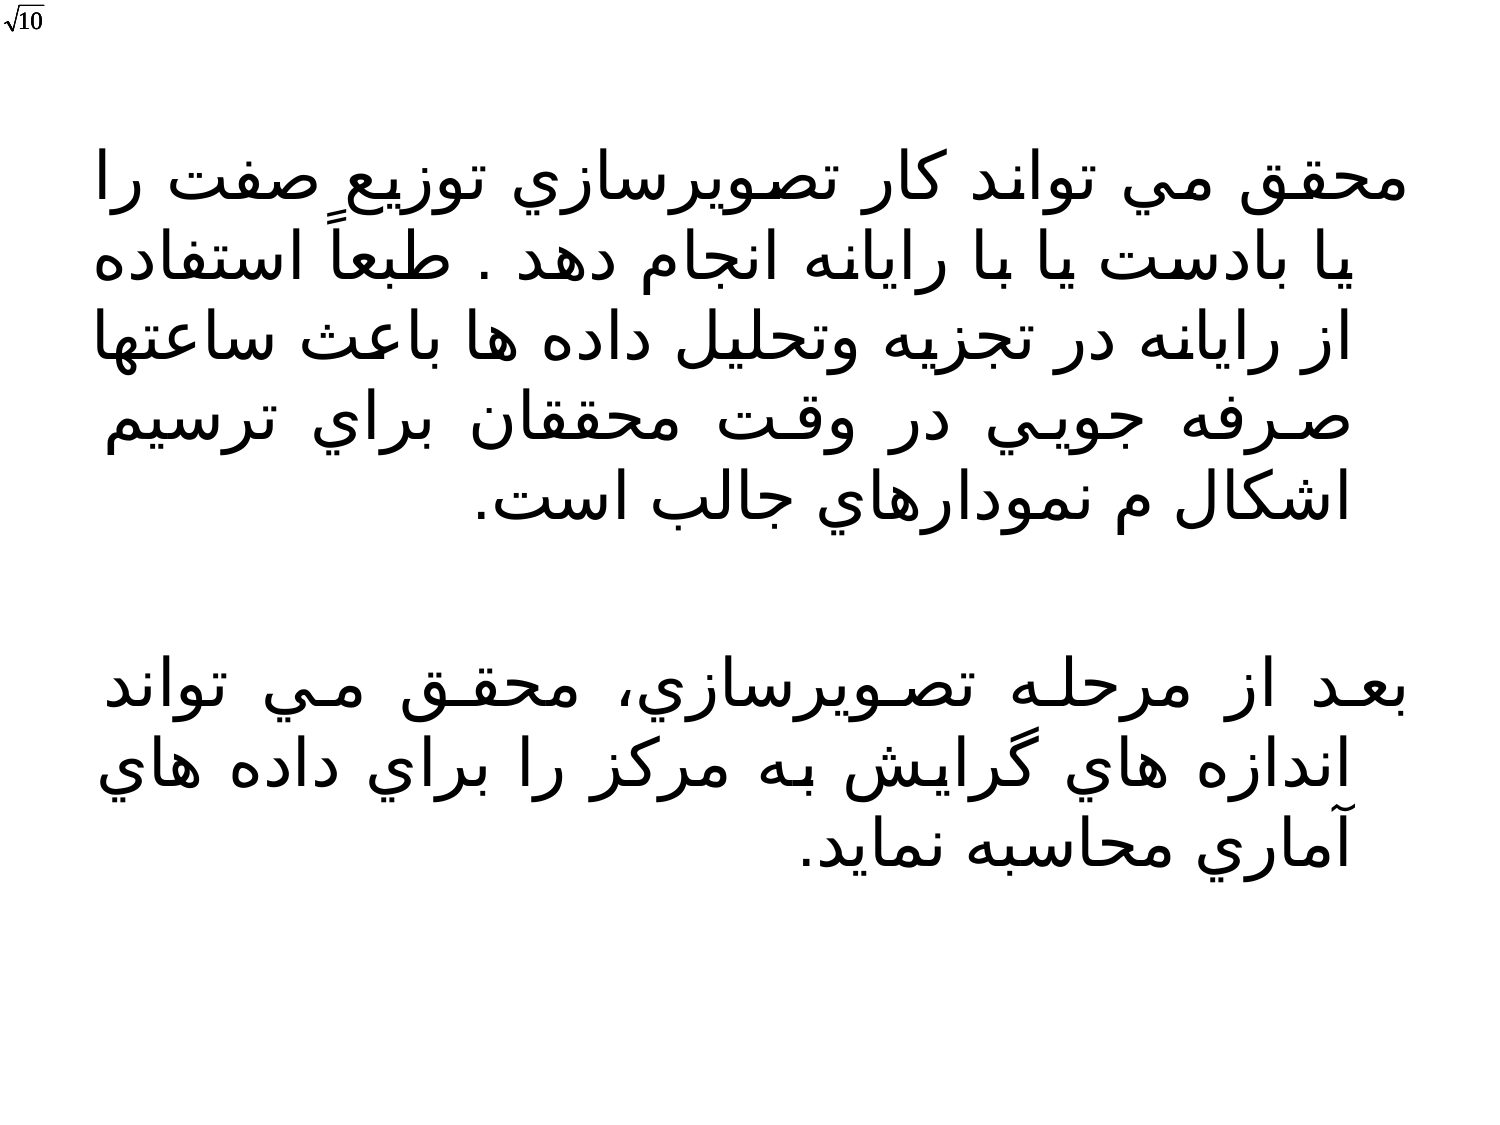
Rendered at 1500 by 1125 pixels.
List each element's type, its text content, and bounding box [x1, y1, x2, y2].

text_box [0, 0, 51, 38]
list محقق مي تواند کار تصويرسازي توزيع صفت را يا بادست يا با رايانه انجام دهد . طبعاً استفاده از رايانه در تجزيه وتحليل داده ها باعث ساعتها صرفه جويي در وقت محققان براي ترسيم اشکال م نمودارهاي جالب است. بعد از مرحله تصويرسازي، محقق مي تواند اندازه هاي گرايش به مرکز را براي داده هاي آماري محاسبه نمايد. [75, 125, 1425, 1005]
